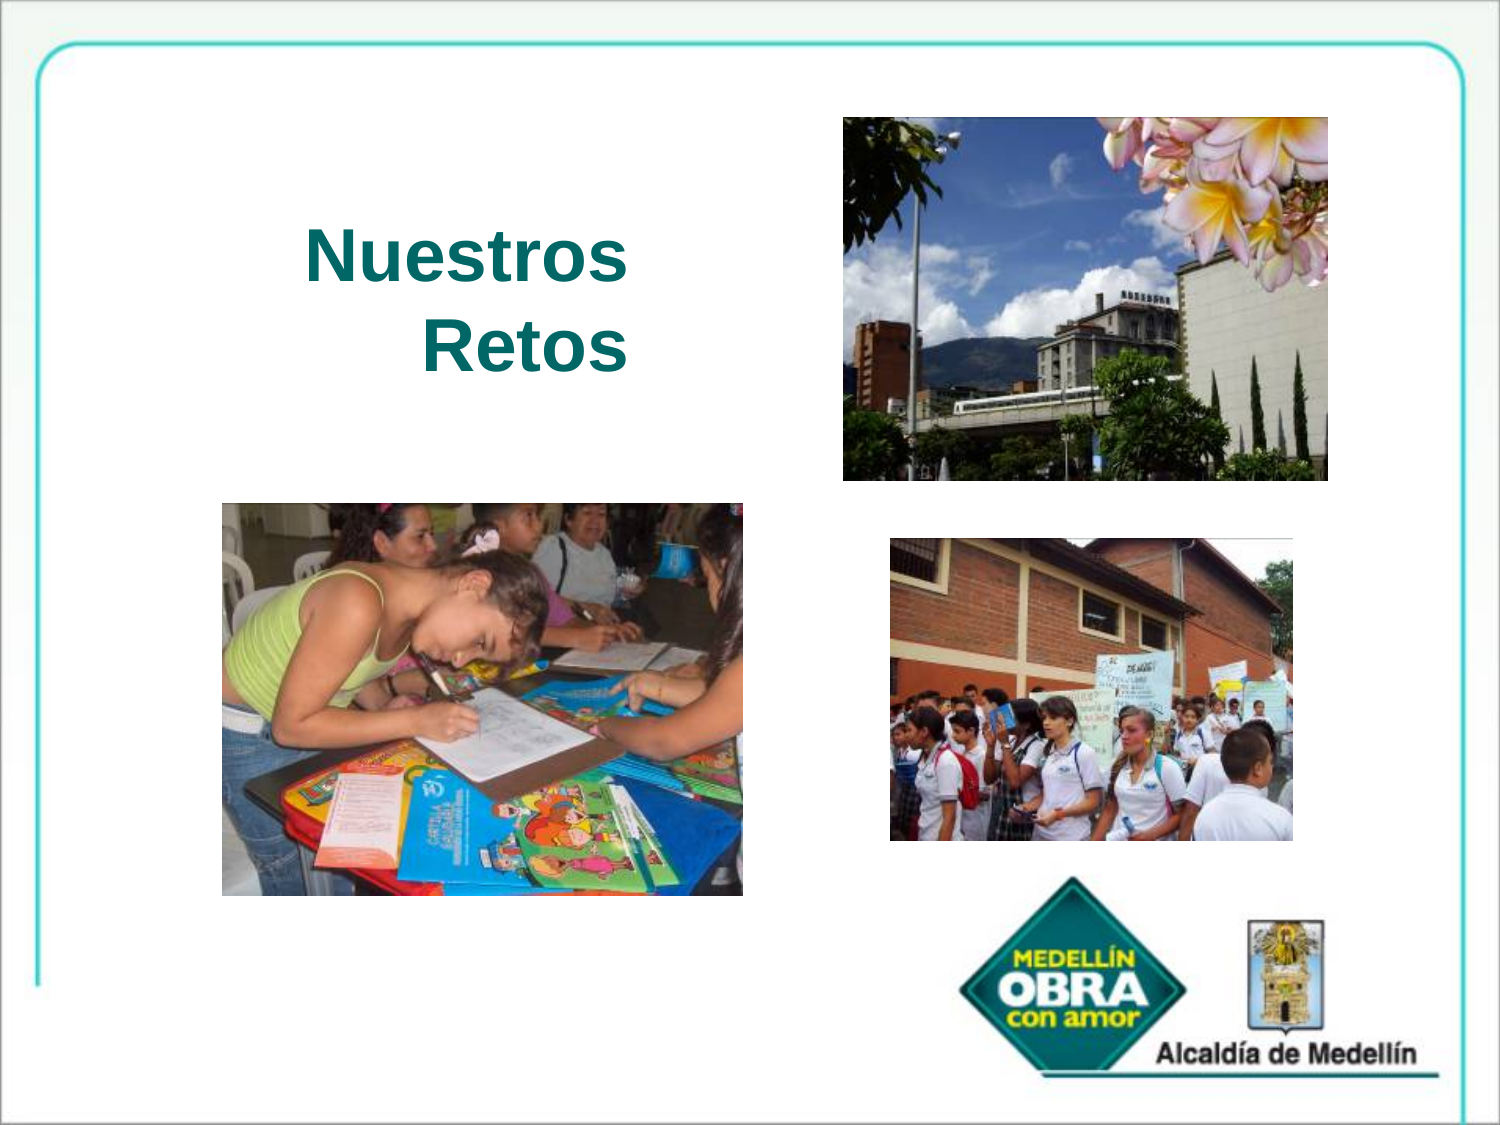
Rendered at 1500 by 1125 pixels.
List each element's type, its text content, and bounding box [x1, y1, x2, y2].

picture [0, 0, 1500, 1125]
title Nuestros Retos [269, 175, 645, 418]
